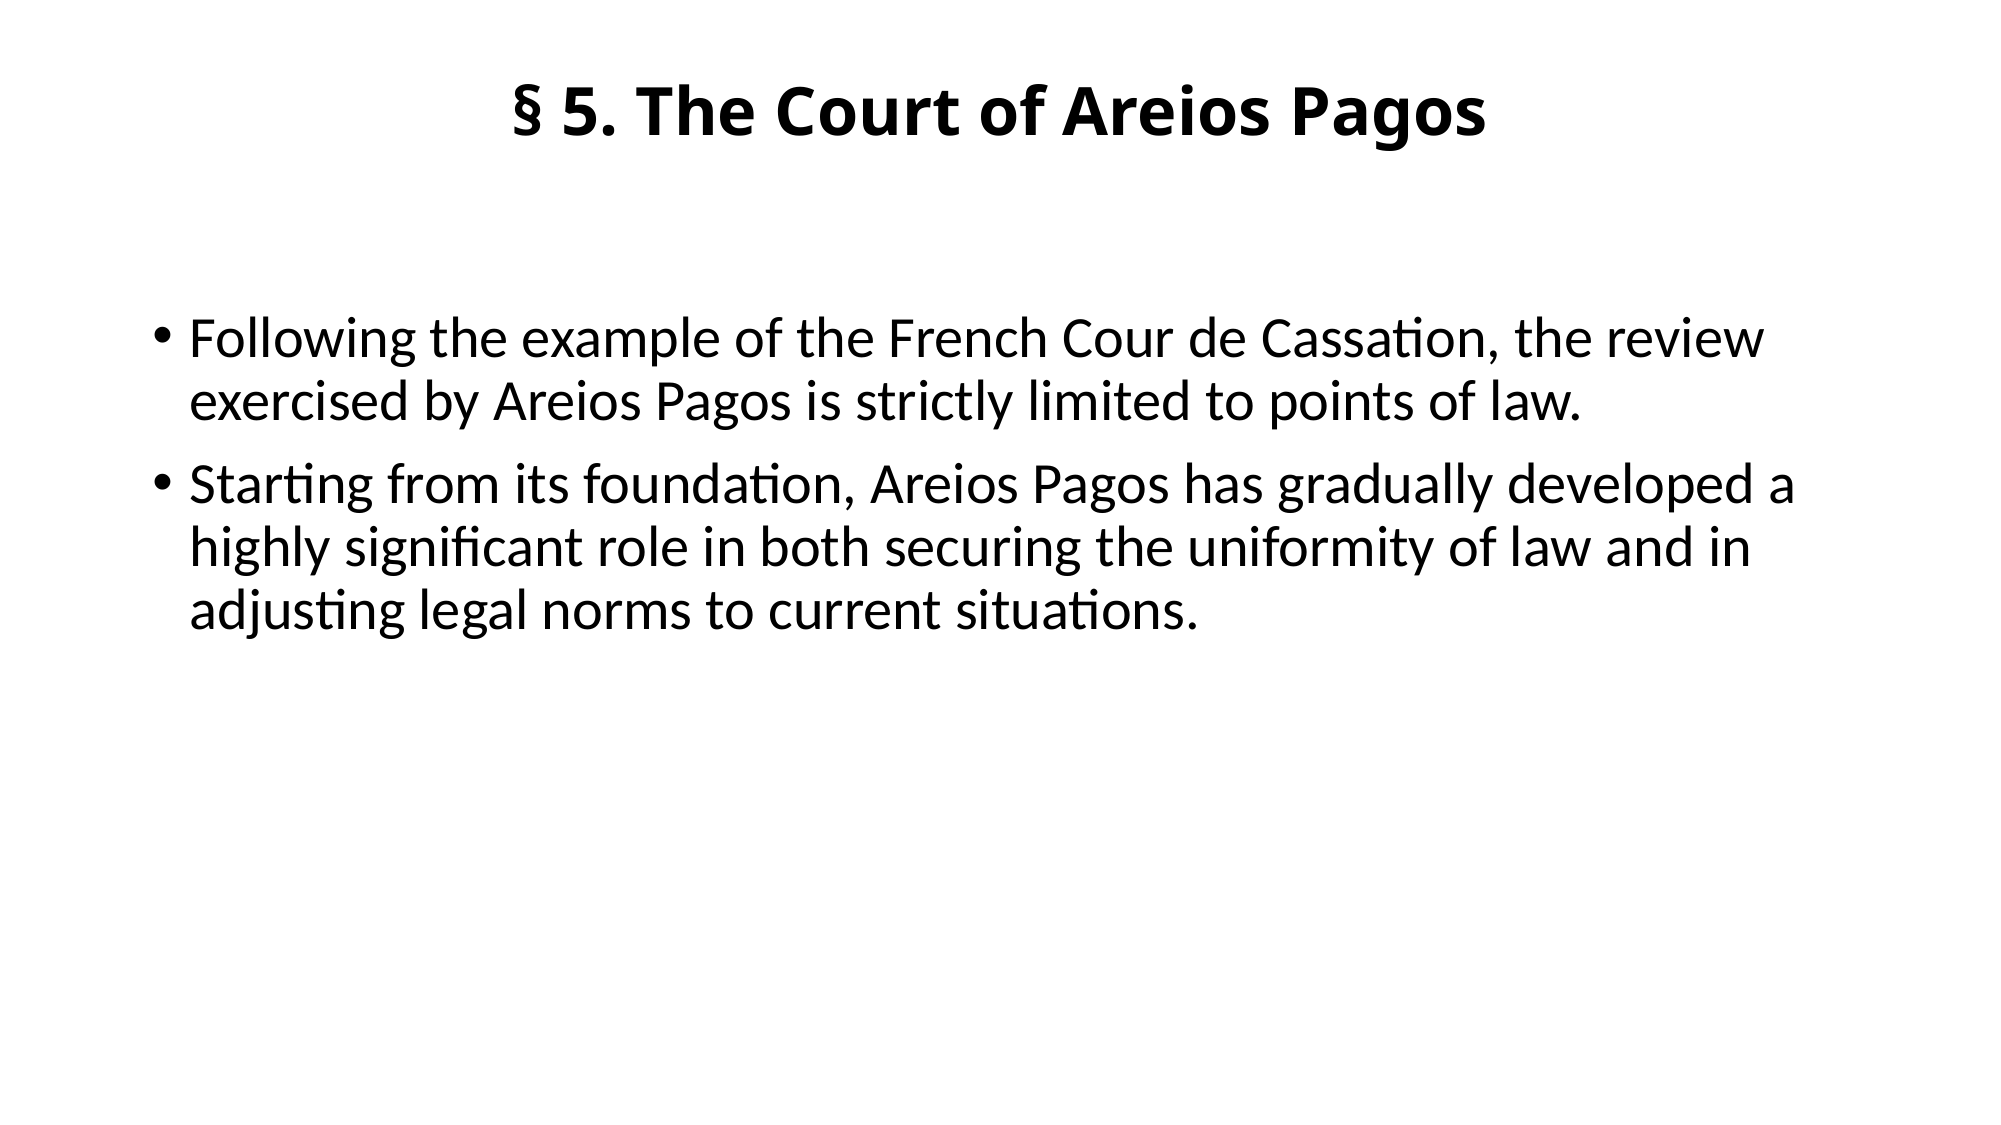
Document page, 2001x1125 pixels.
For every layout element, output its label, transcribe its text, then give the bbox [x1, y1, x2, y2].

title § 5. The Court of Areios Pagos [137, 59, 1863, 278]
list Following the example of the French Cour de Cassation, the review exercised by Areios Pagos is strictly limited to points of law. Starting from its foundation, Areios Pagos has gradually developed a highly significant role in both securing the uniformity of law and in adjusting legal norms to current situations. [137, 299, 1863, 1014]
